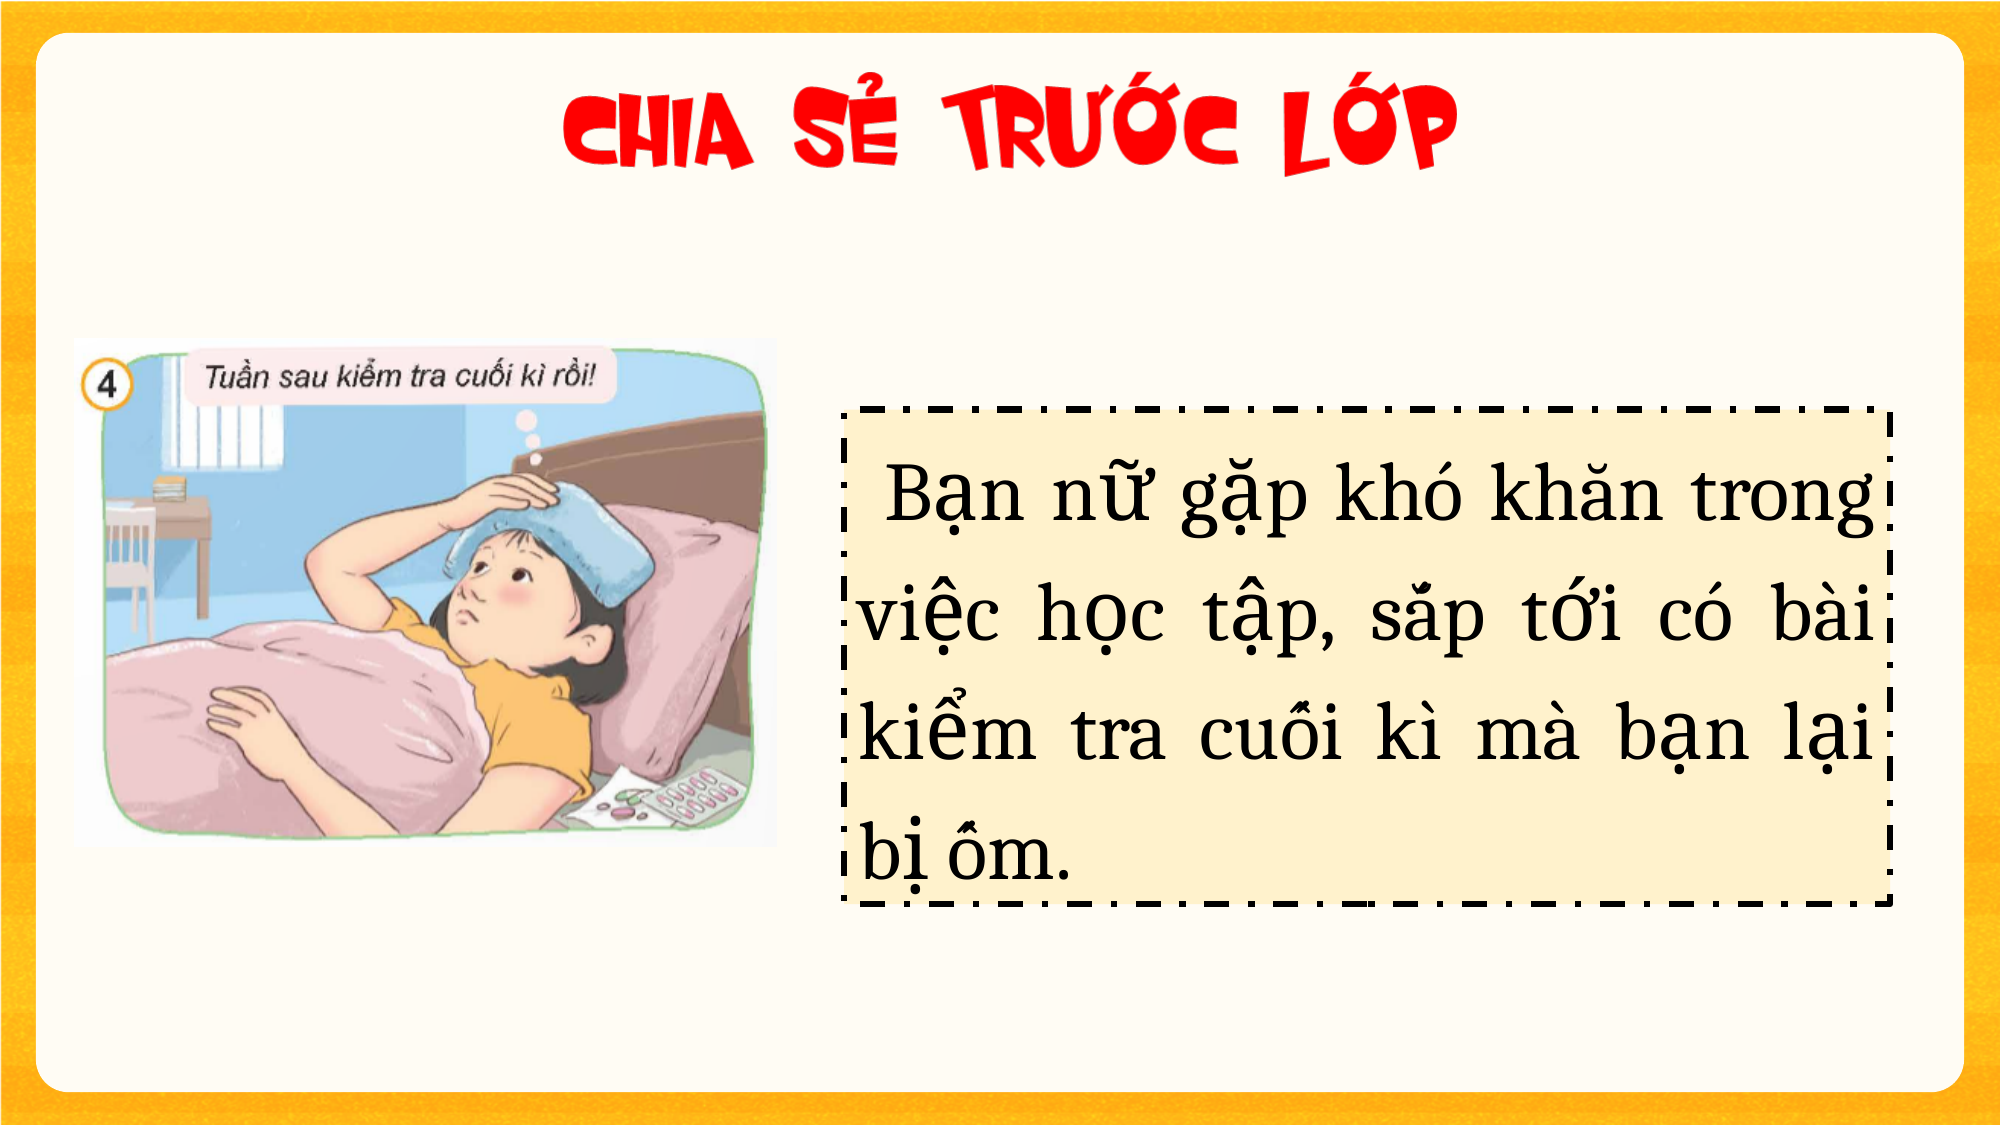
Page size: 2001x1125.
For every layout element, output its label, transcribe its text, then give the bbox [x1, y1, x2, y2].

picture [3, 2, 2000, 1125]
text_box Bạn nữ gặp khó khăn trong việc học tập, sắp tới có bài kiểm tra cuối kì mà bạn lại bị ốm. [844, 409, 1891, 905]
